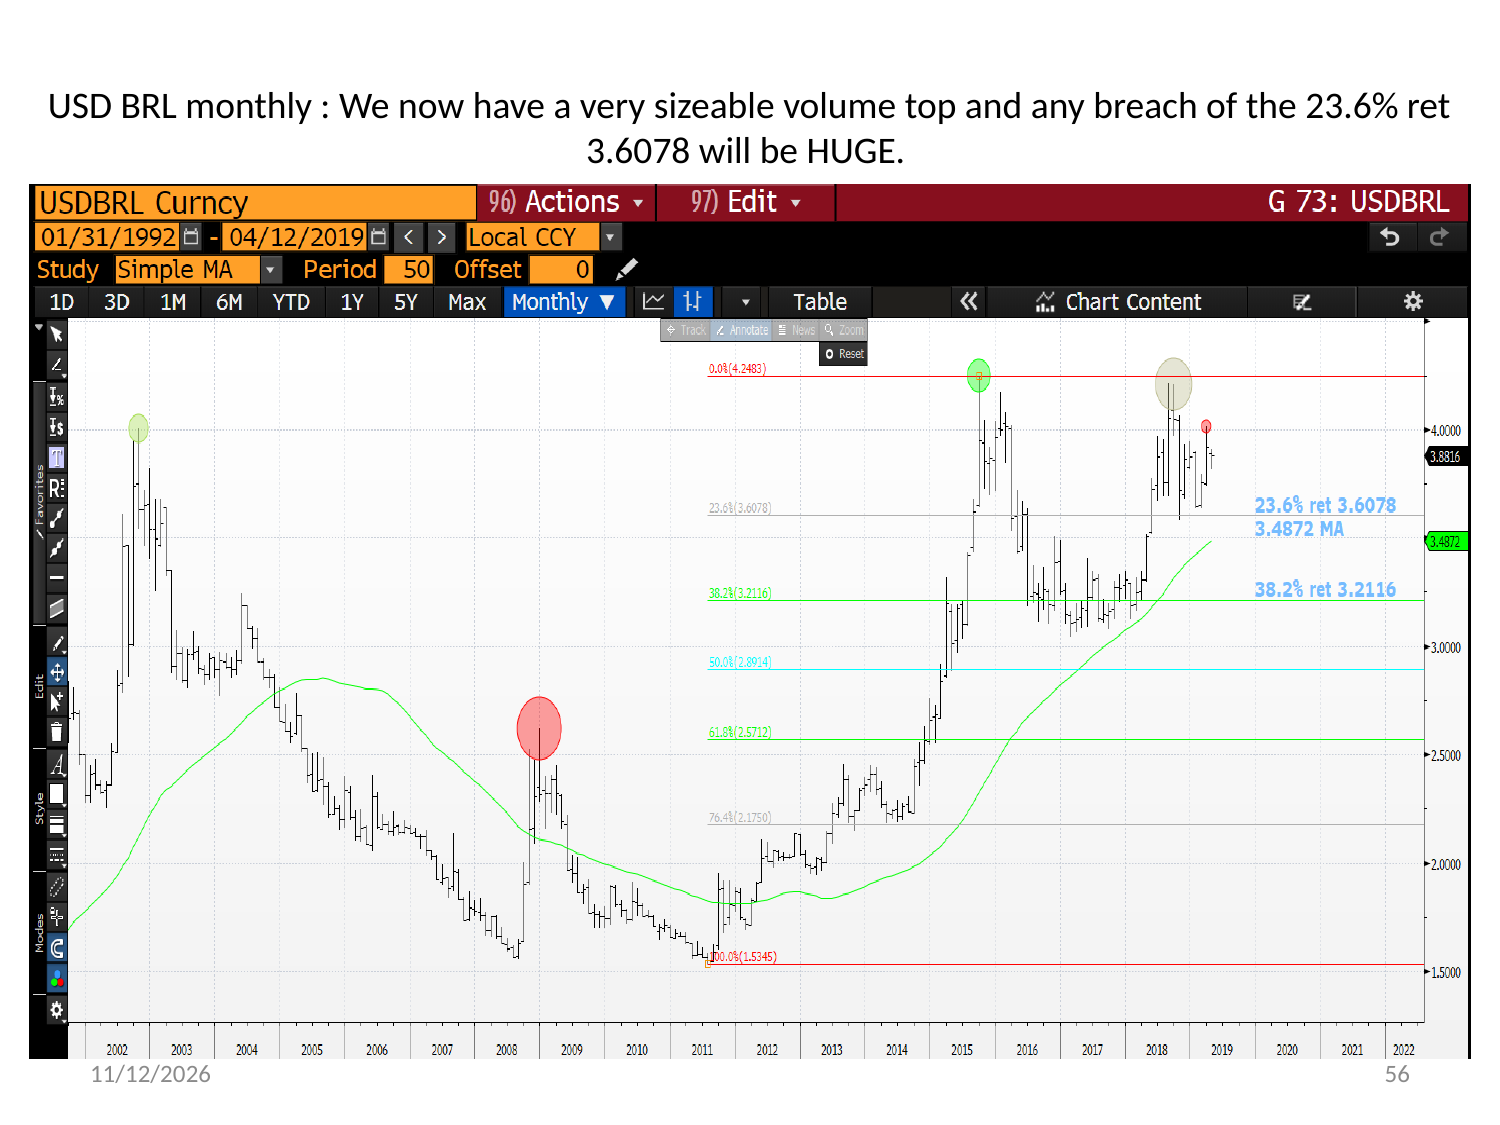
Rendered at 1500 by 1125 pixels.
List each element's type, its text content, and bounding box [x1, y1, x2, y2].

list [29, 184, 1471, 1059]
title USD BRL monthly : We now have a very sizeable volume top and any breach of the 23.6% ret 3.6078 will be HUGE. [29, 45, 1471, 184]
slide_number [75, 1067, 425, 1103]
slide_number 56 [1074, 1067, 1425, 1103]
